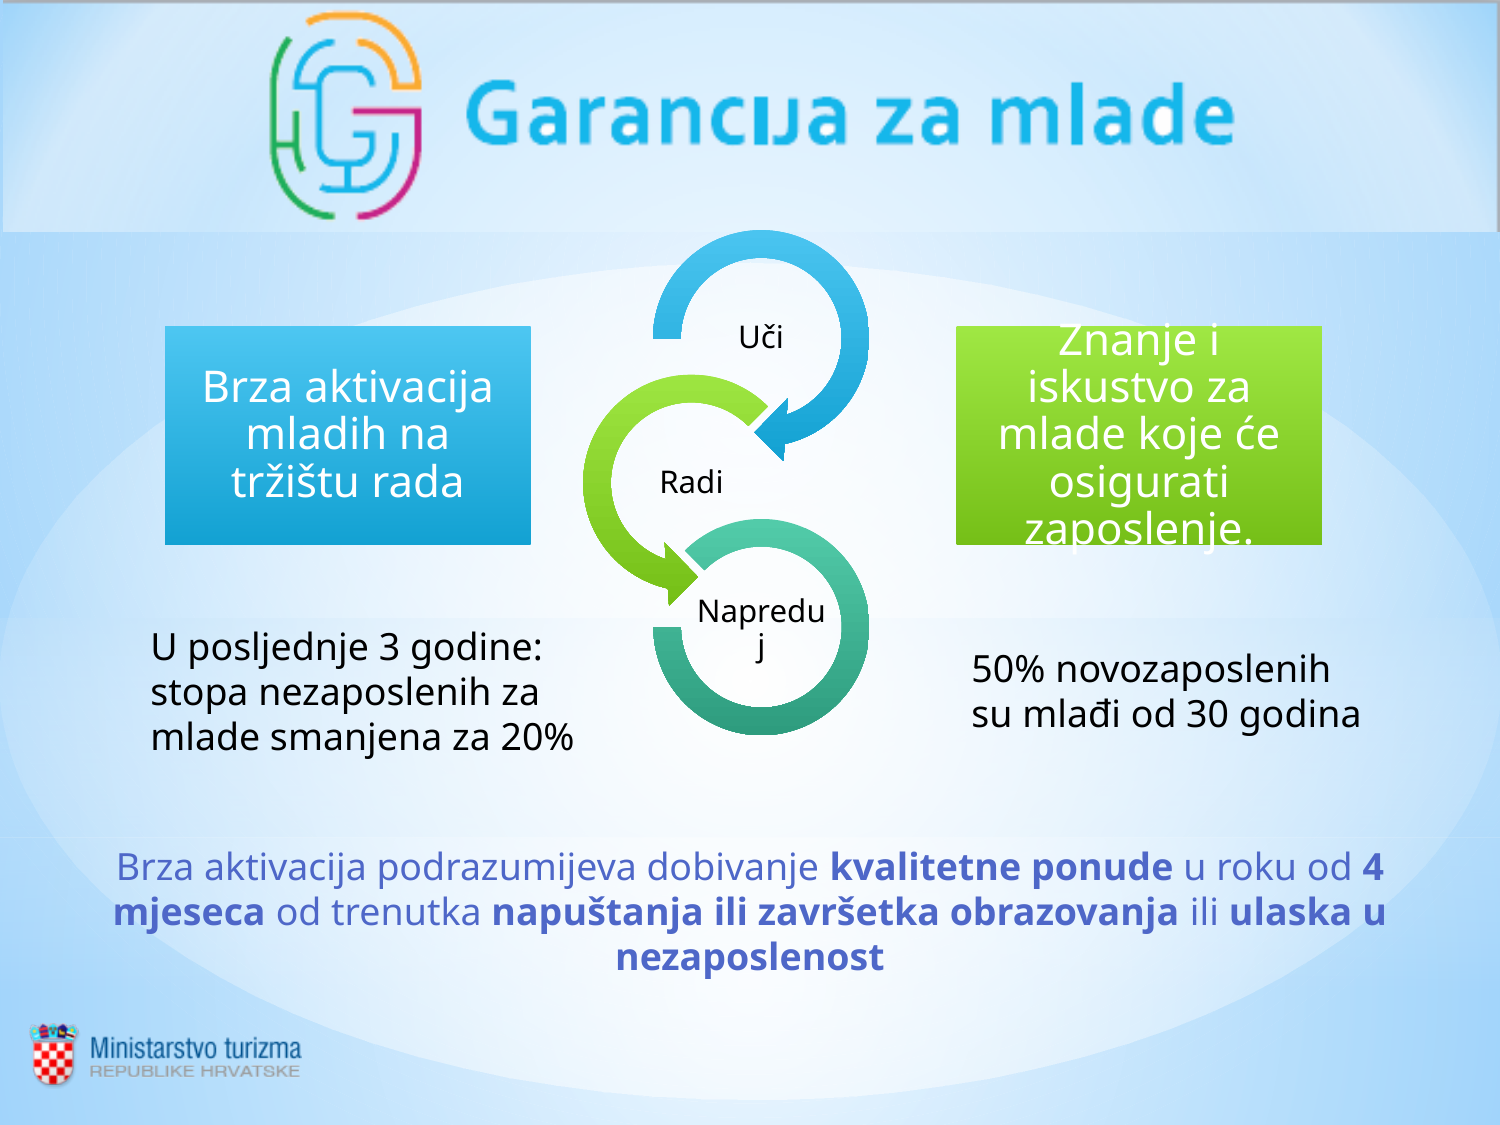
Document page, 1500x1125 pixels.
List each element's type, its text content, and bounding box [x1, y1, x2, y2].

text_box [70, 101, 1430, 908]
picture [3, 0, 1500, 232]
picture [29, 1022, 302, 1089]
text_box Brza aktivacija podrazumijeva dobivanje kvalitetne ponude u roku od 4 mjeseca od trenutka napuštanja ili završetka obrazovanja ili ulaska u nezaposlenost [0, 835, 1500, 986]
